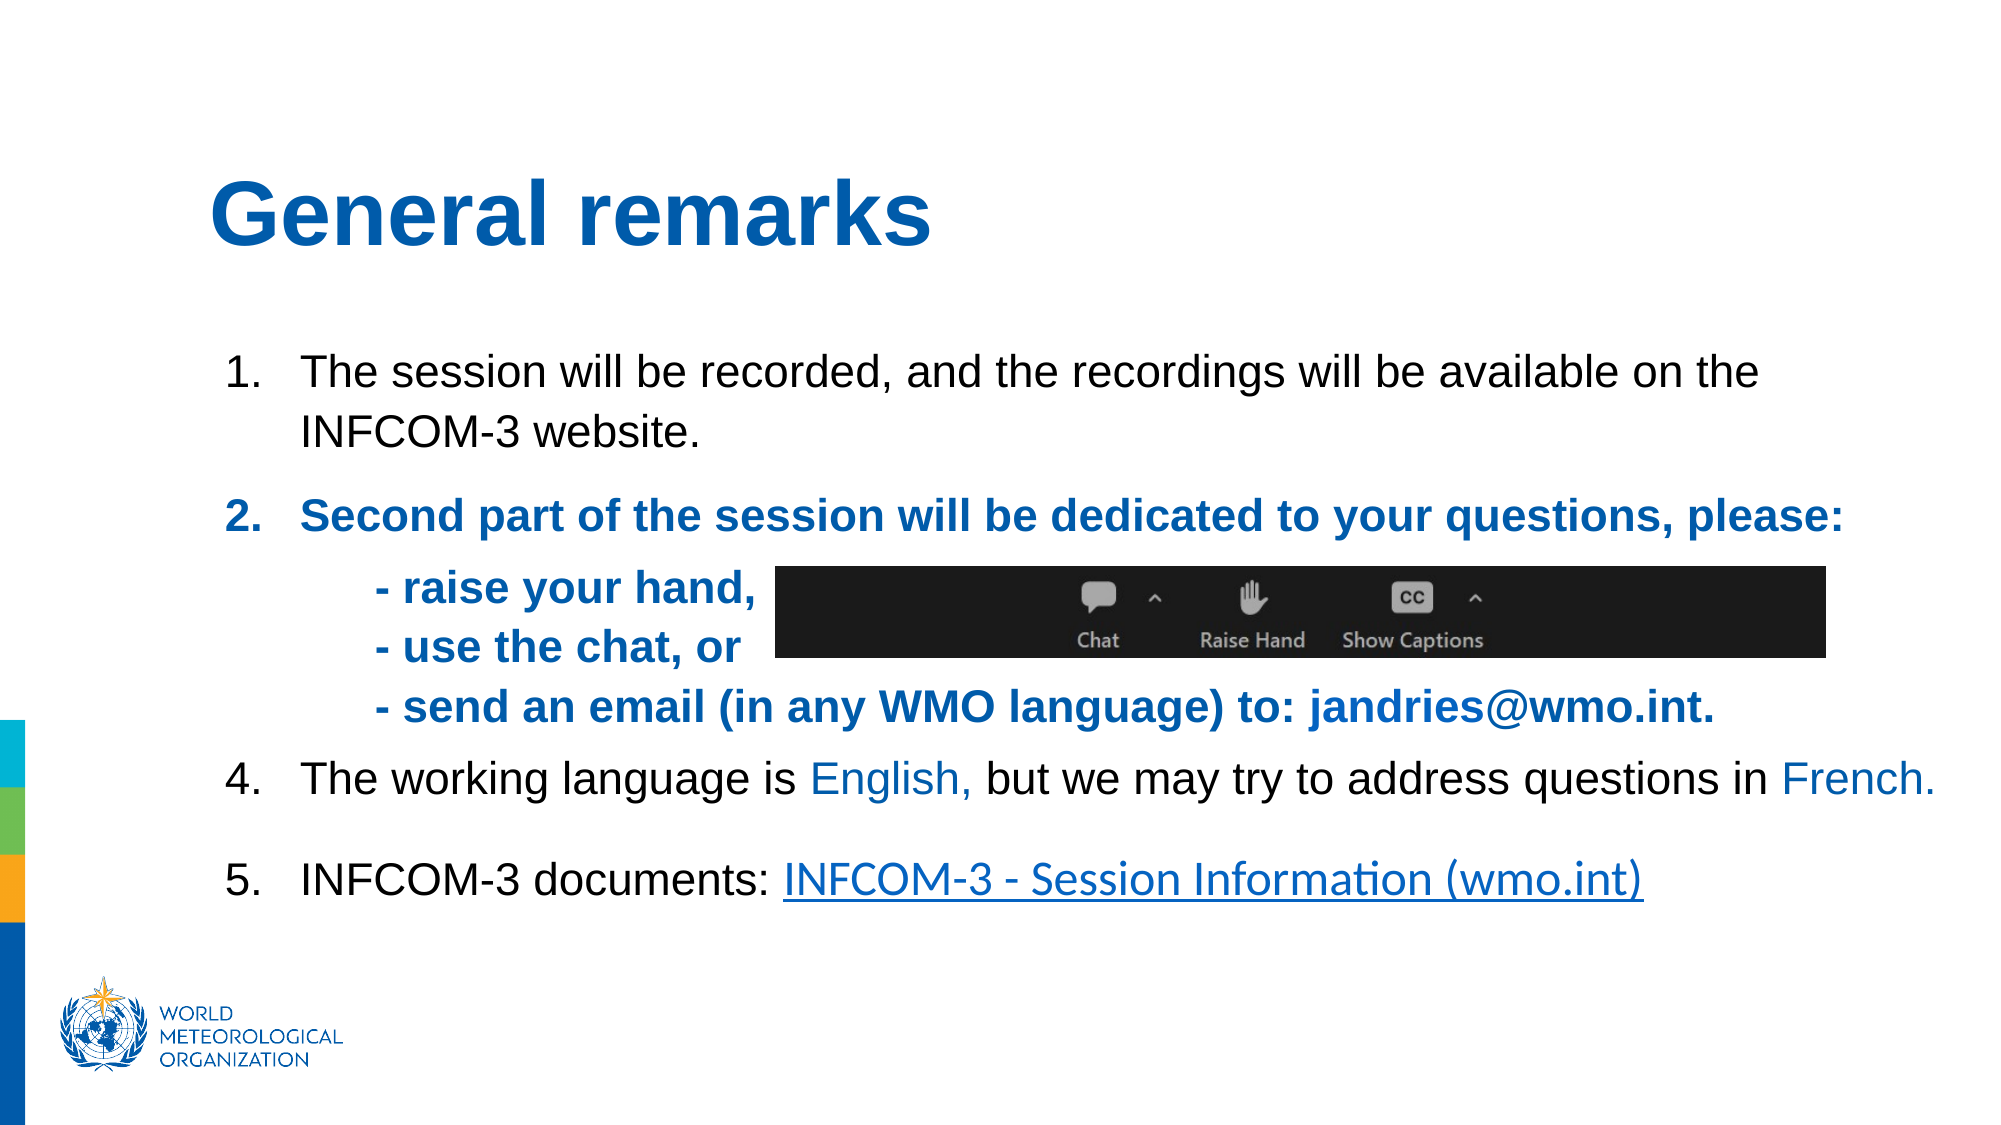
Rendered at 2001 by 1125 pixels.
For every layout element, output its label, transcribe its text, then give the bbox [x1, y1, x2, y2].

text_box The session will be recorded, and the recordings will be available on the INFCOM-3 website. Second part of the session will be dedicated to your questions, please: - raise your hand, - use the chat, or - send an email (in any WMO language) to: jandries@wmo.int. The working language is English, but we may try to address questions in French. INFCOM-3 documents: INFCOM-3 - Session Information (wmo.int) [209, 330, 1973, 989]
text_box General remarks [209, 193, 1311, 264]
picture [0, 0, 2001, 1125]
